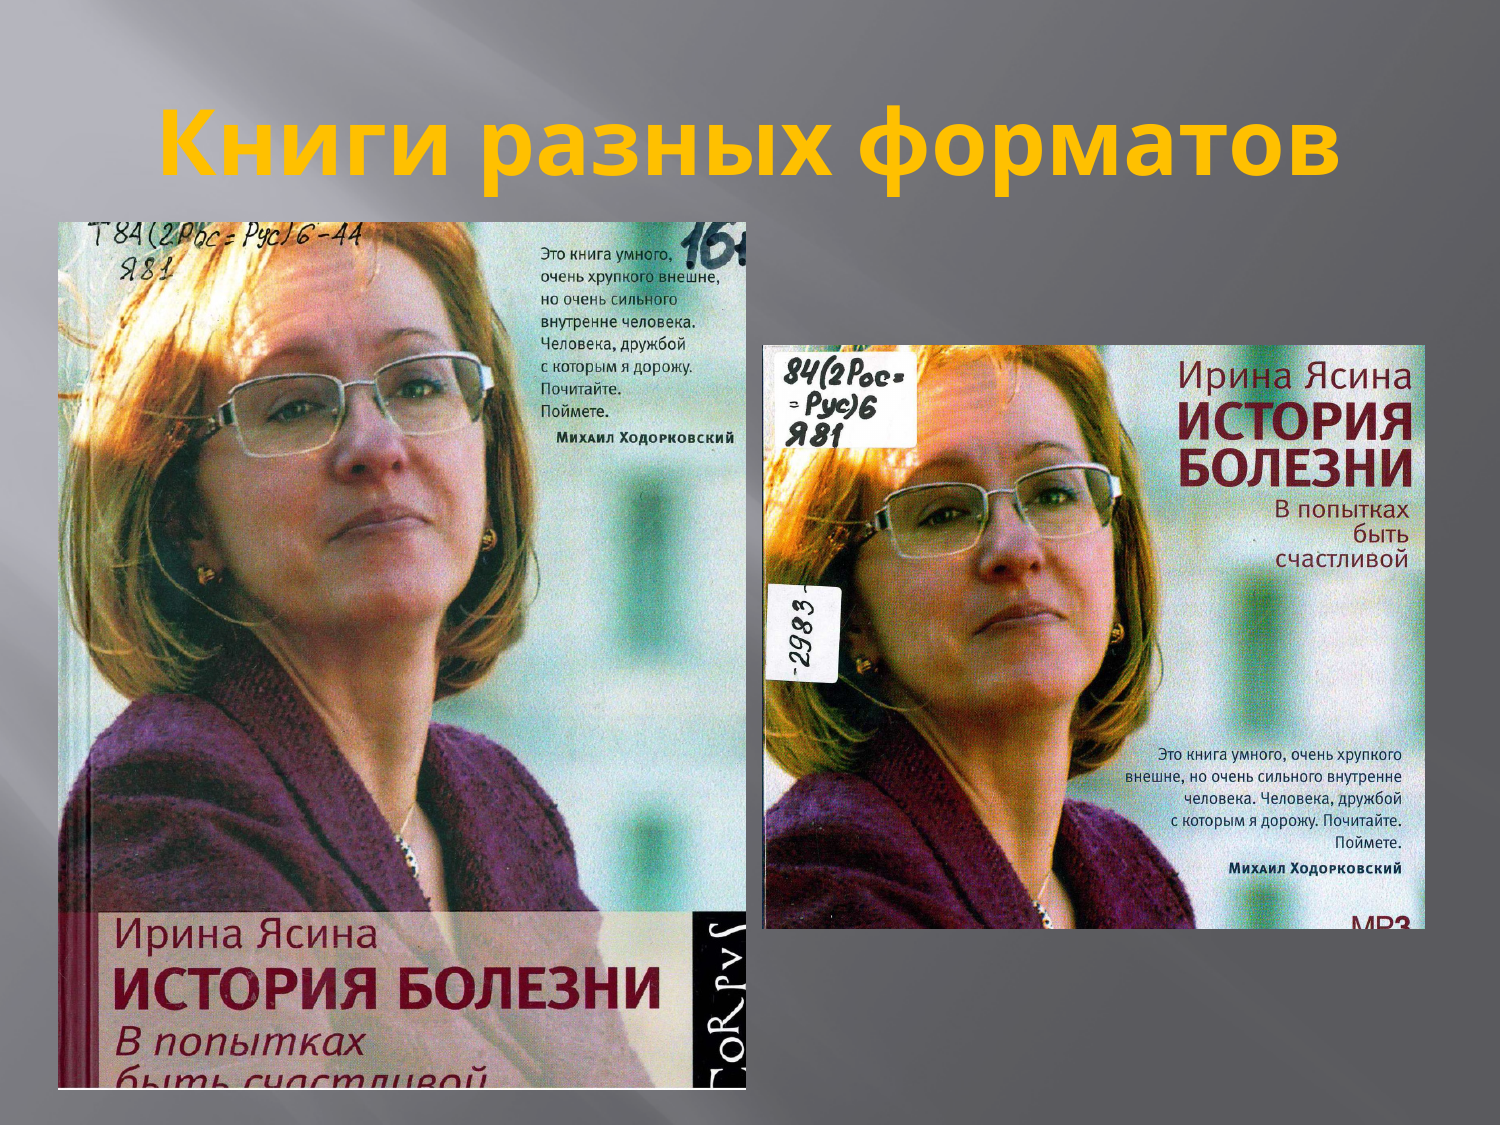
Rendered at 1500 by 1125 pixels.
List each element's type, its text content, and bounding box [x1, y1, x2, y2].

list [762, 344, 1426, 929]
title Книги разных форматов [75, 45, 1425, 233]
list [58, 222, 746, 1090]
